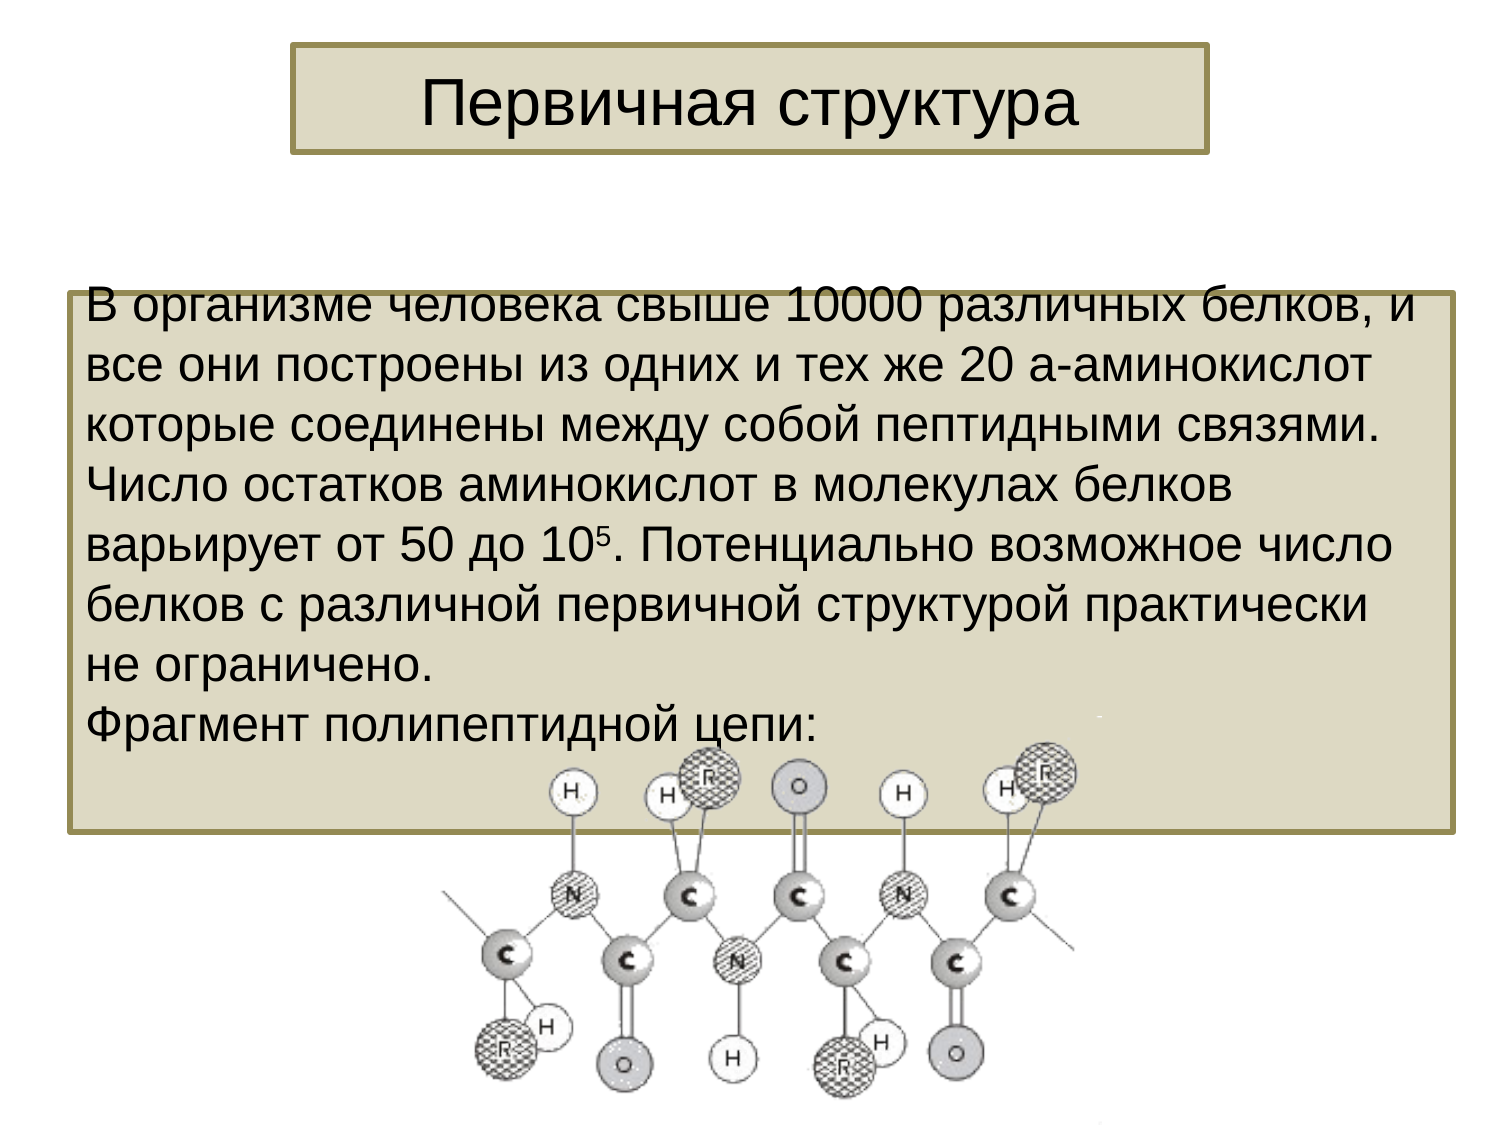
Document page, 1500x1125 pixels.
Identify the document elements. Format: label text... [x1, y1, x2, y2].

picture [409, 716, 1102, 1125]
text_box Первичная структура [292, 45, 1207, 153]
text_box В организме человека свыше 10000 различных белков, и все они построены из одних и тех же 20 а-аминокислот которые соединены между собой пептидными связями. Число остатков аминокислот в молекулах белков варьирует от 50 до 105. Потенциально возможное число белков с различной первичной структурой практически не ограничено. Фрагмент полипептидной цепи: [70, 292, 1454, 832]
